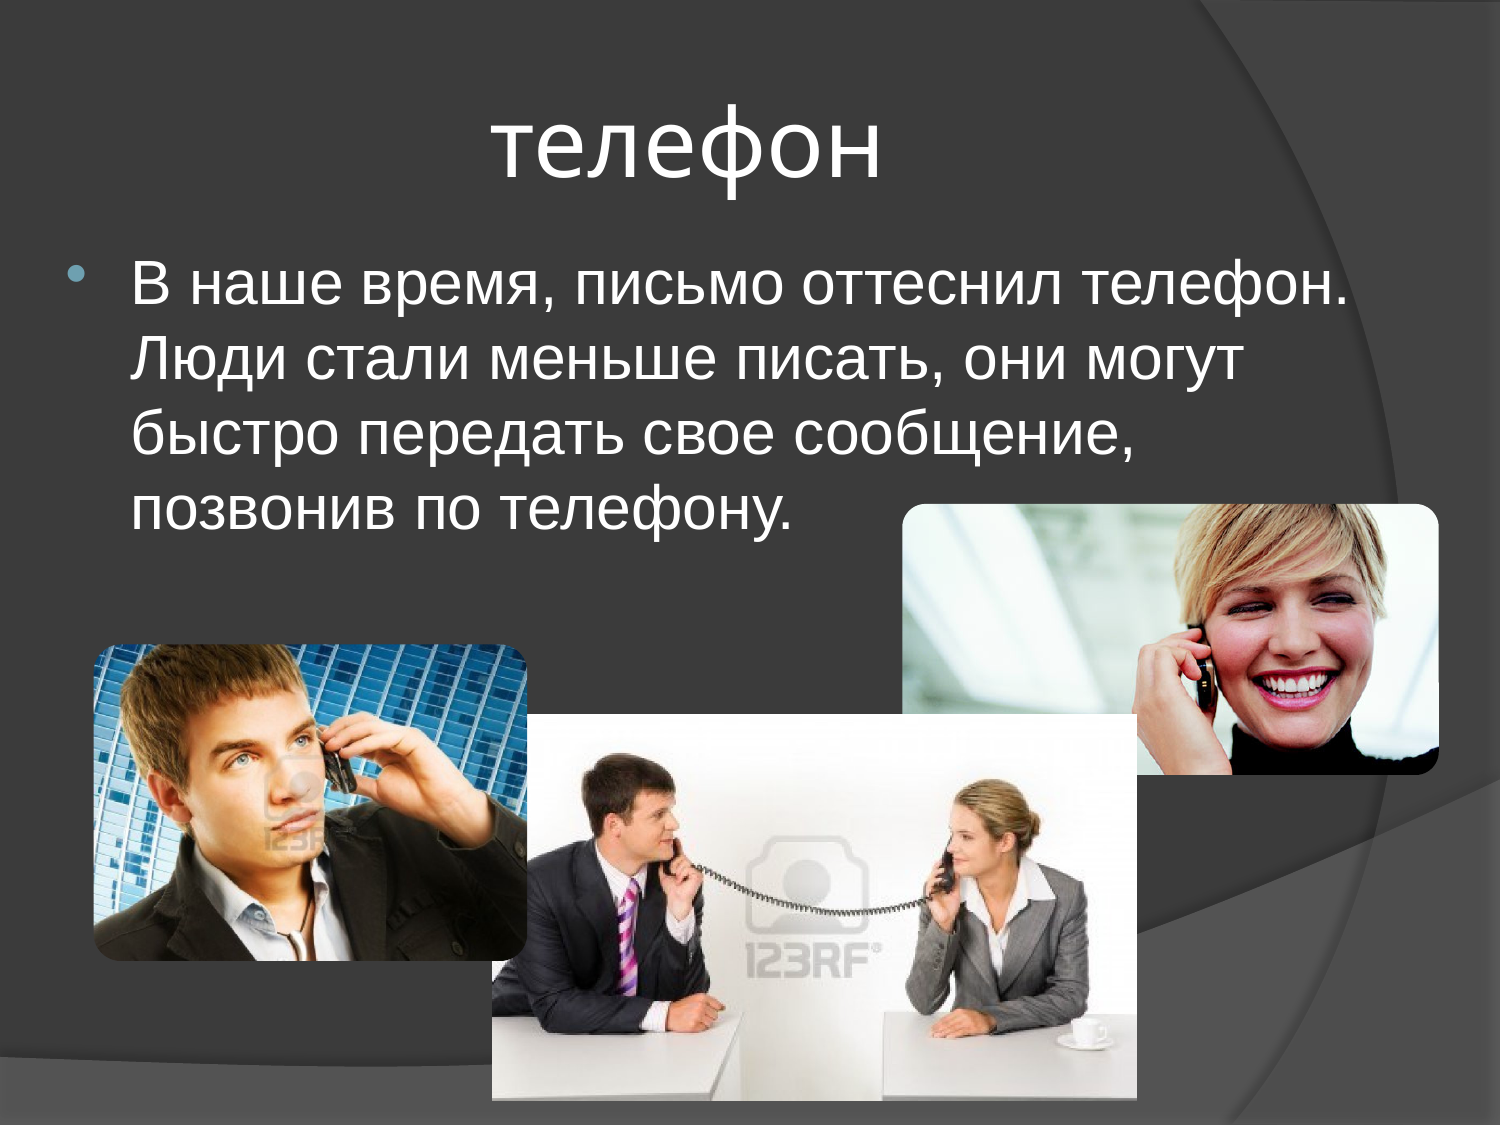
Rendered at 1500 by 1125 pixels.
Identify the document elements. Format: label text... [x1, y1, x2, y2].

list В наше время, письмо оттеснил телефон. Люди стали меньше писать, они могут быстро передать свое сообщение, позвонив по телефону. [46, 234, 1419, 1006]
picture [902, 503, 1439, 776]
picture [491, 714, 1138, 1101]
title телефон [74, 44, 1301, 233]
picture [93, 644, 528, 962]
